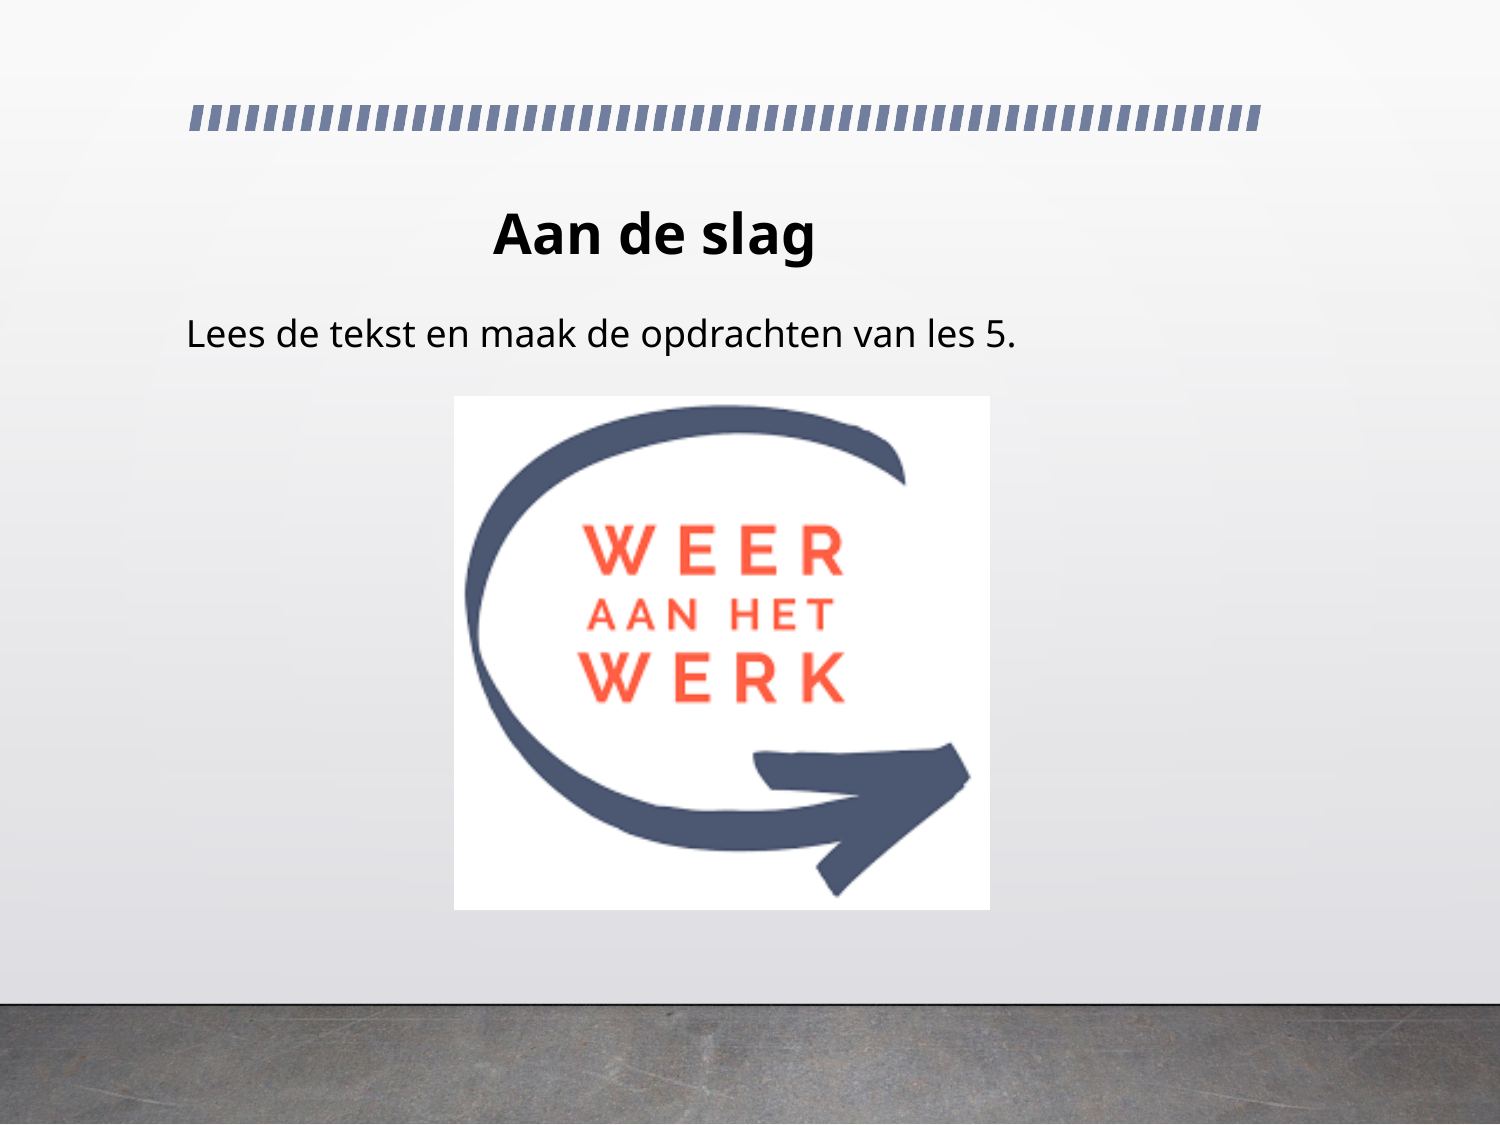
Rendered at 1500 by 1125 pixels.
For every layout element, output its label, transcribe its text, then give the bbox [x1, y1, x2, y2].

title Aan de slag [112, 125, 1199, 268]
picture [454, 395, 990, 911]
picture [0, 1004, 1500, 1124]
text_box Lees de tekst en maak de opdrachten van les 5. [171, 302, 1329, 363]
